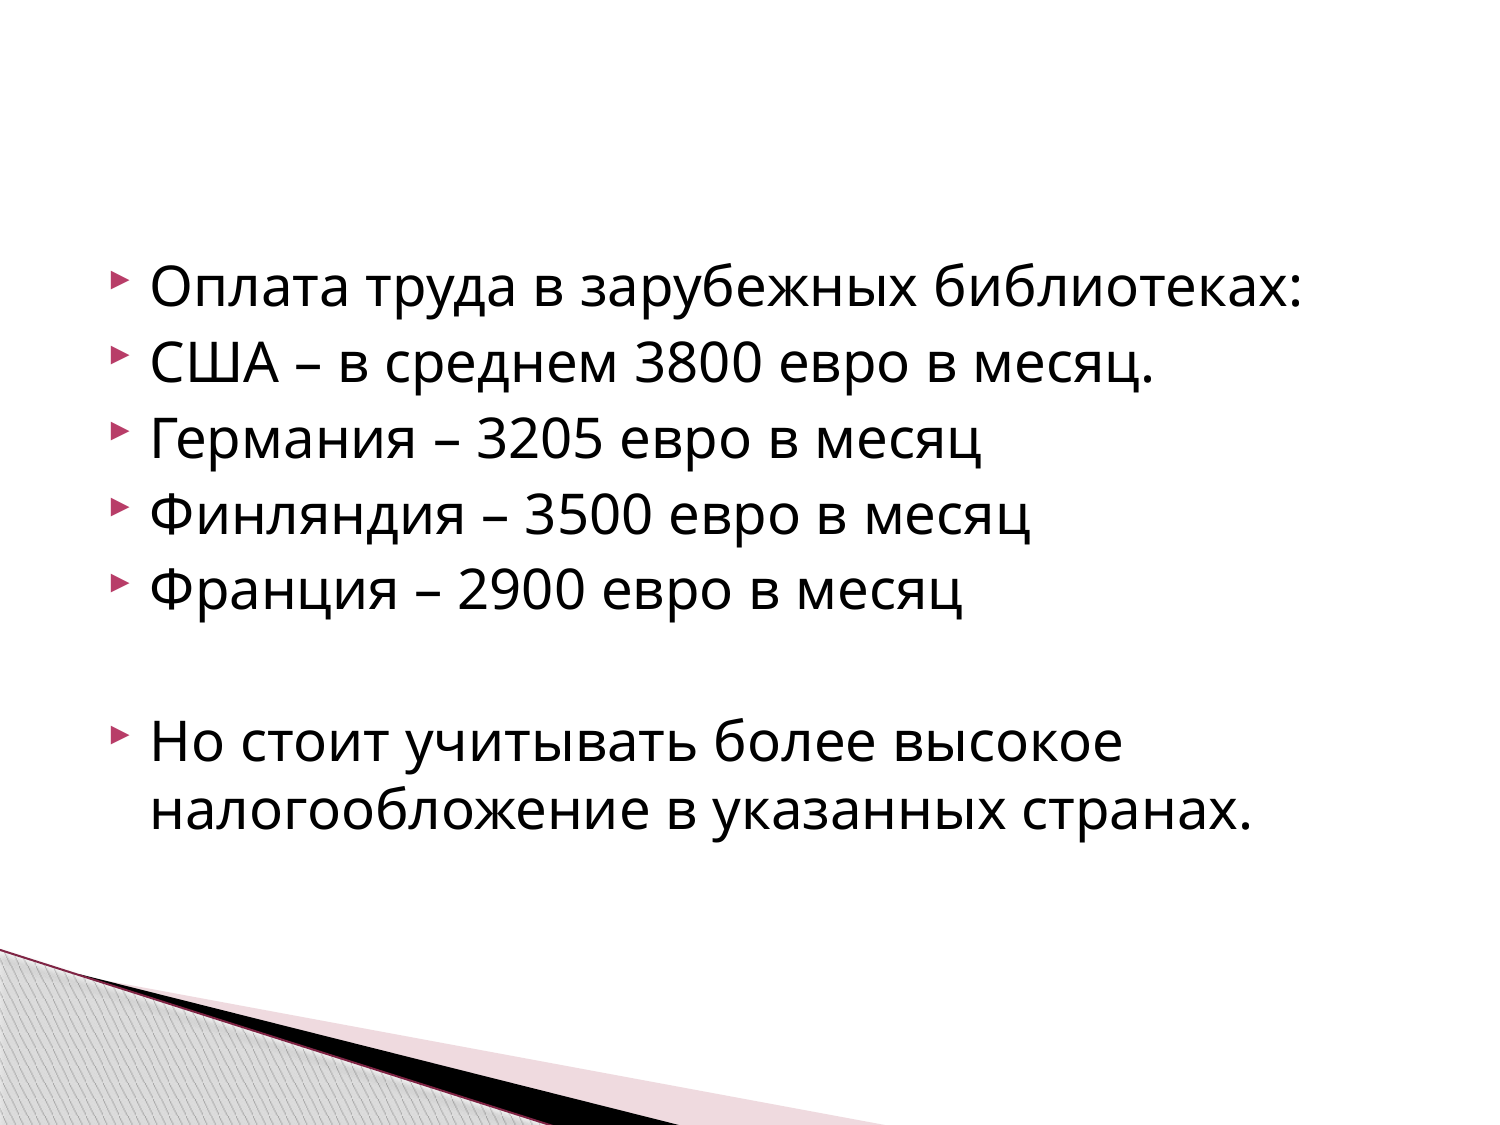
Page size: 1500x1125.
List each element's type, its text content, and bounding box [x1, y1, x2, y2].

list Оплата труда в зарубежных библиотеках: США – в среднем 3800 евро в месяц. Германия – 3205 евро в месяц Финляндия – 3500 евро в месяц Франция – 2900 евро в месяц Но стоит учитывать более высокое налогообложение в указанных странах. [75, 243, 1425, 986]
